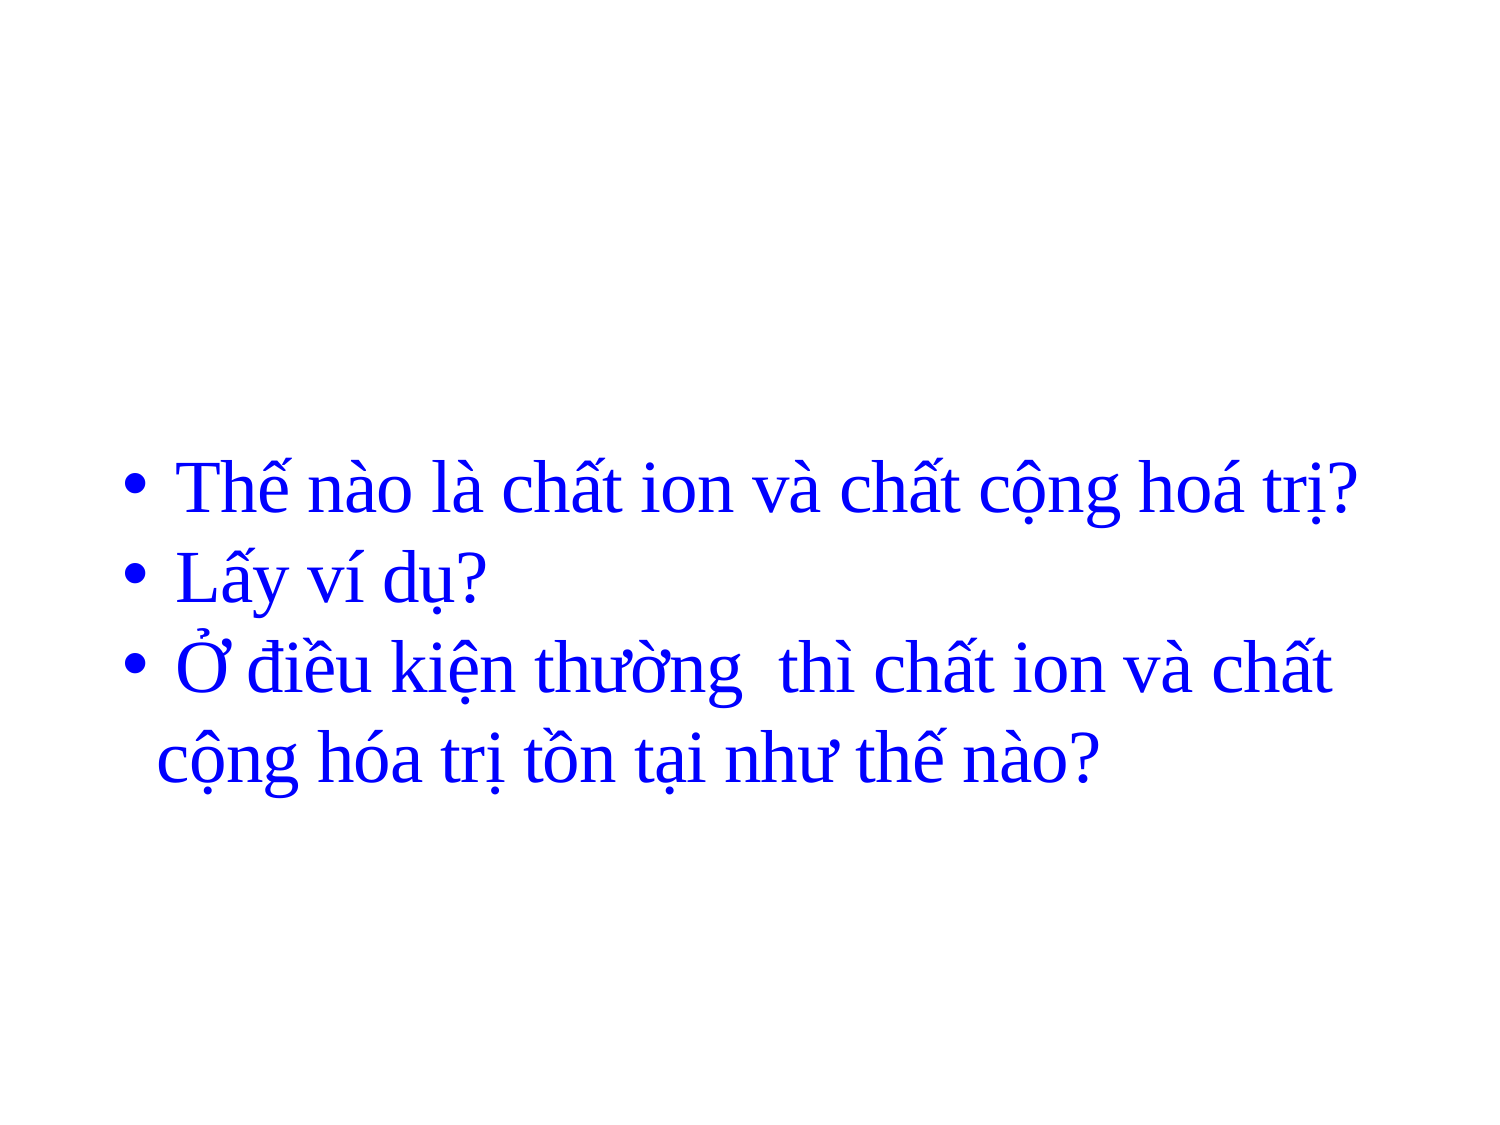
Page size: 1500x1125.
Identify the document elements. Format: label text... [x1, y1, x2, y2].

text_box Thế nào là chất ion và chất cộng hoá trị? Lấy ví dụ? Ở điều kiện thường thì chất ion và chất cộng hóa trị tồn tại như thế nào? [87, 437, 1413, 798]
